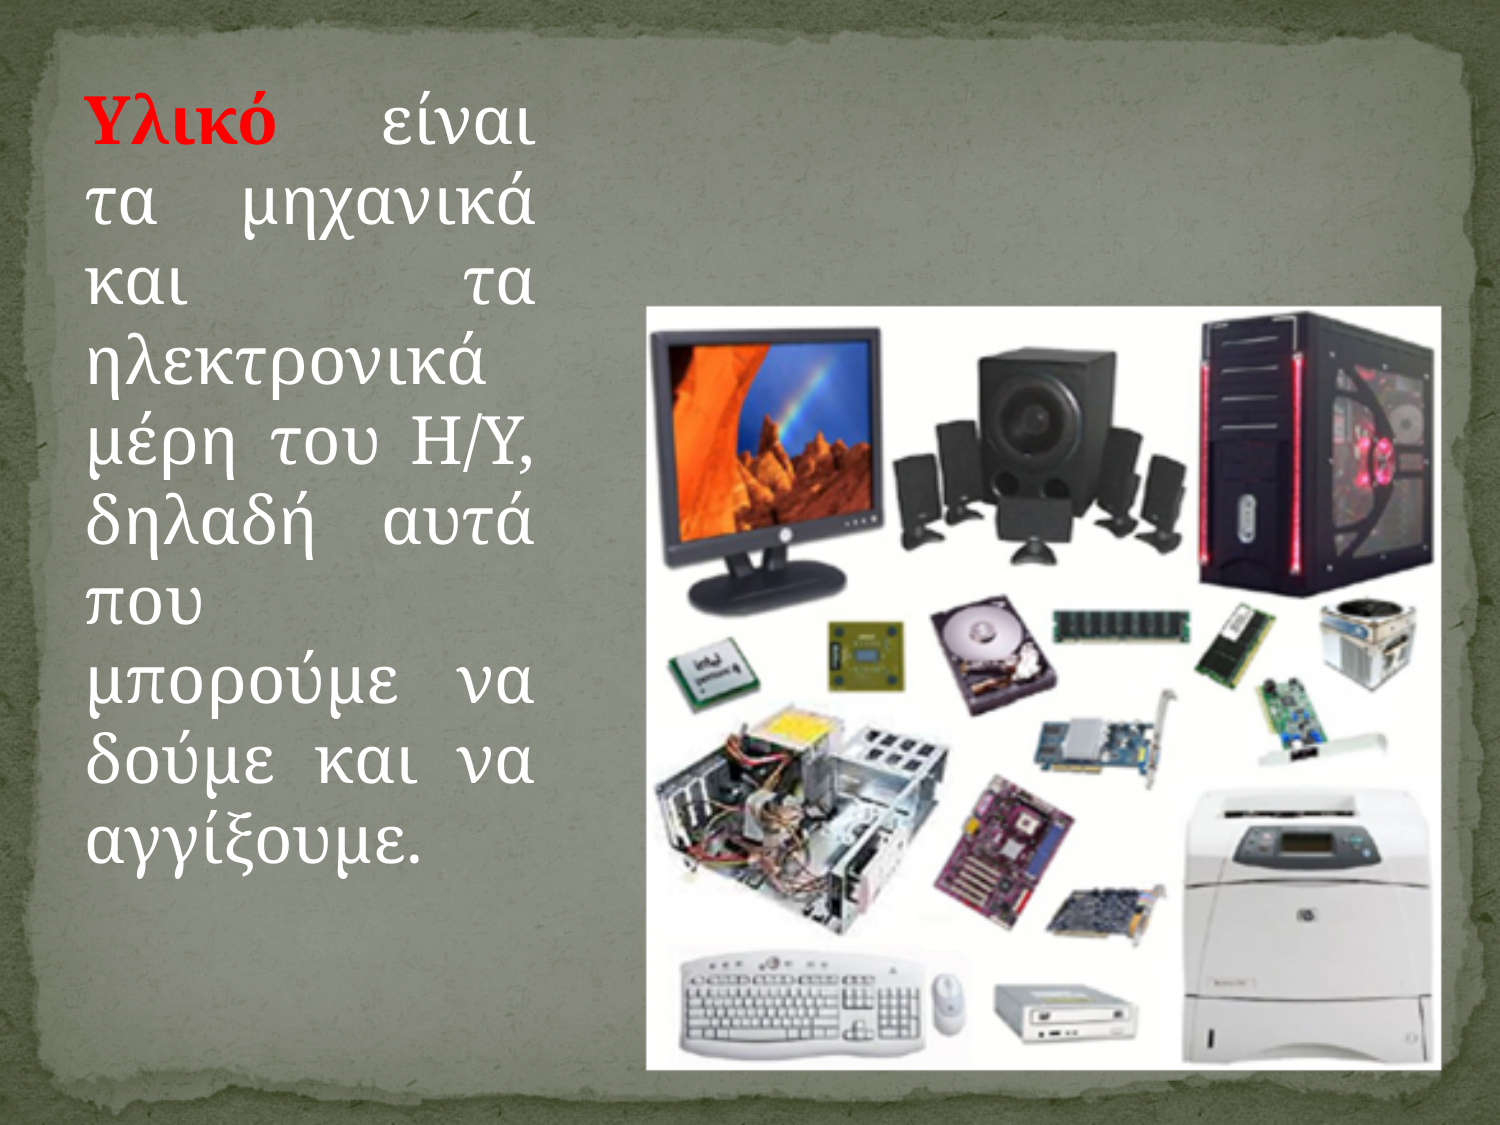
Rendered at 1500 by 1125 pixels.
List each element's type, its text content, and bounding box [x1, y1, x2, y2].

text_box Υλικό είναι τα μηχανικά και τα ηλεκτρονικά μέρη του Η/Υ, δηλαδή αυτά που μπορούμε να δούμε και να αγγίξουμε. [70, 70, 551, 885]
picture [644, 304, 1445, 1074]
